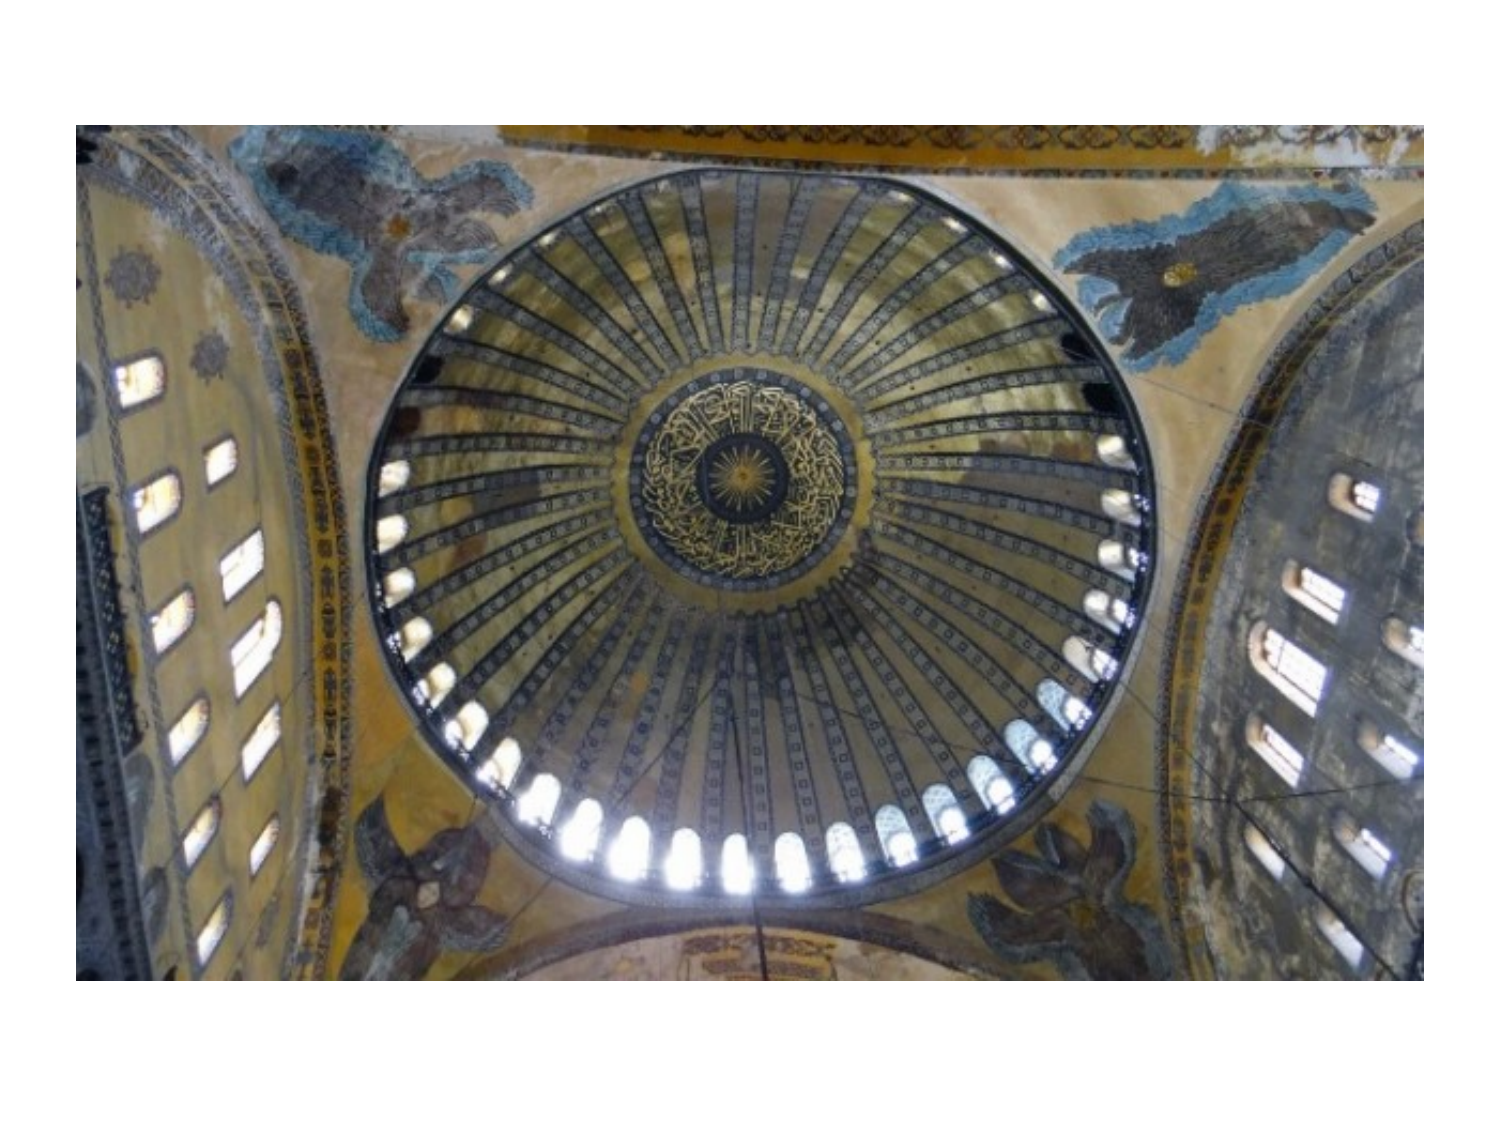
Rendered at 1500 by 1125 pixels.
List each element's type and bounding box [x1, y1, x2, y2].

picture [76, 125, 1424, 981]
